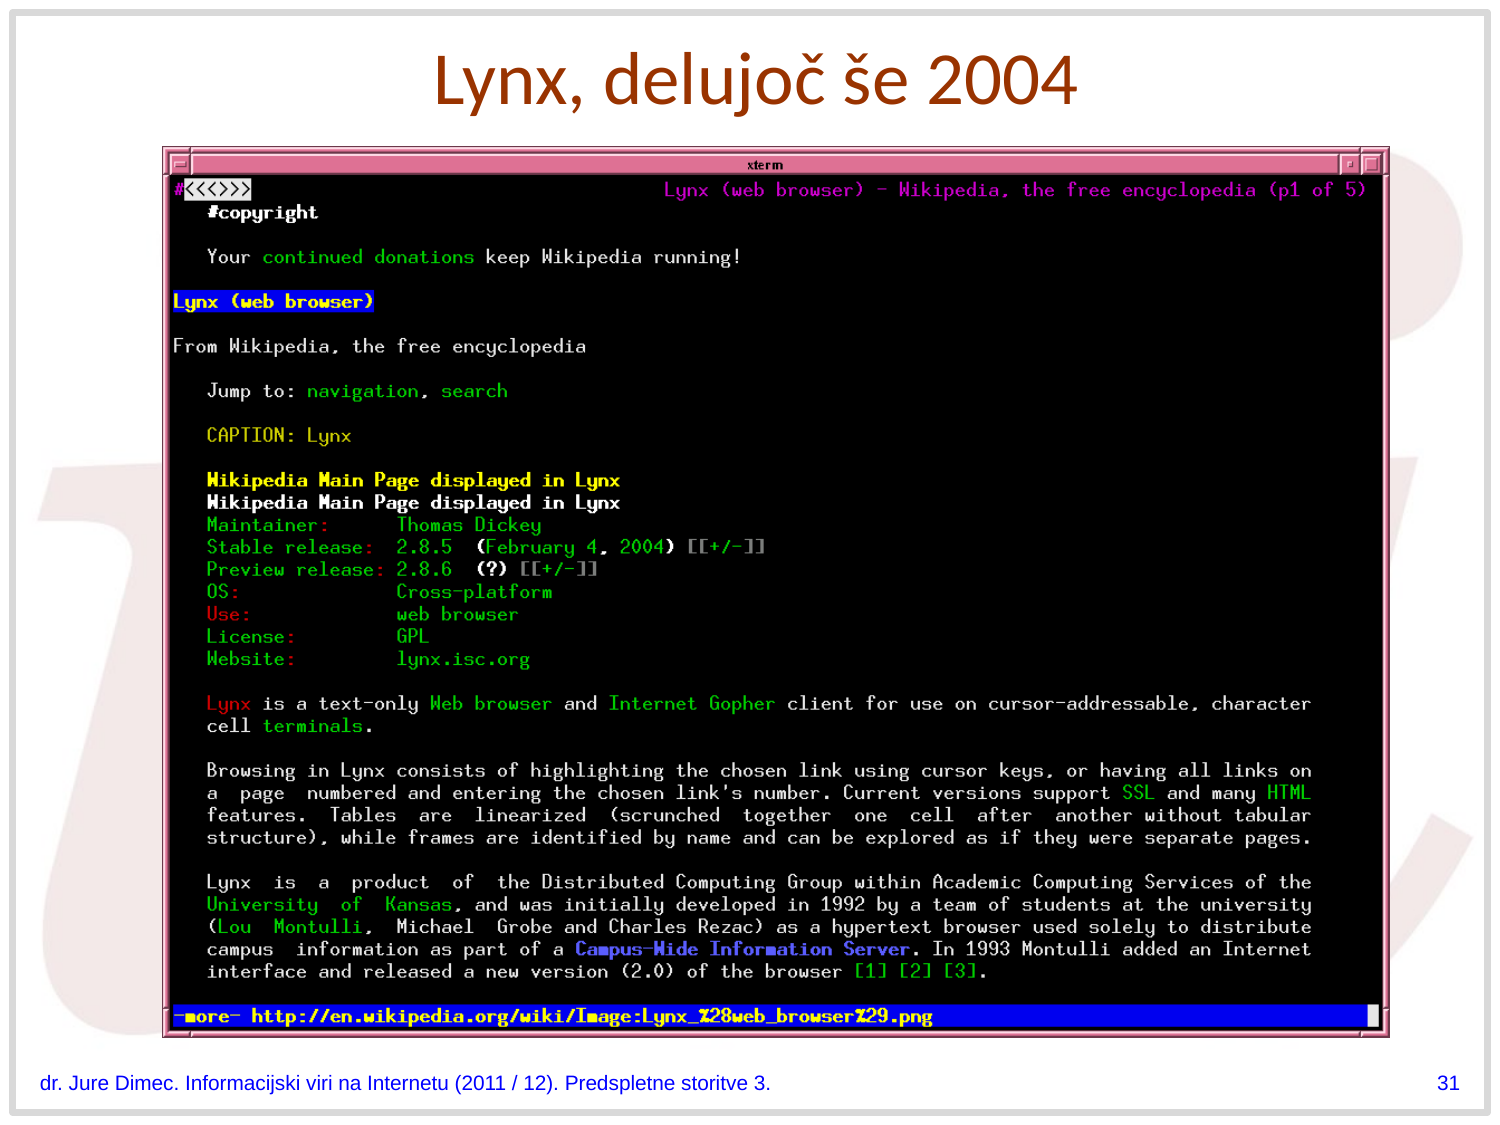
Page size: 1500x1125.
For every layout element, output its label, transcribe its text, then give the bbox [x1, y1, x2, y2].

picture [0, 0, 1500, 1125]
title Lynx, delujoč še 2004 [37, 37, 1476, 113]
footer dr. Jure Dimec. Informacijski viri na Internetu (2011 / 12). Predspletne storitve 3. [24, 1062, 1276, 1103]
slide_number 31 [1399, 1062, 1476, 1103]
